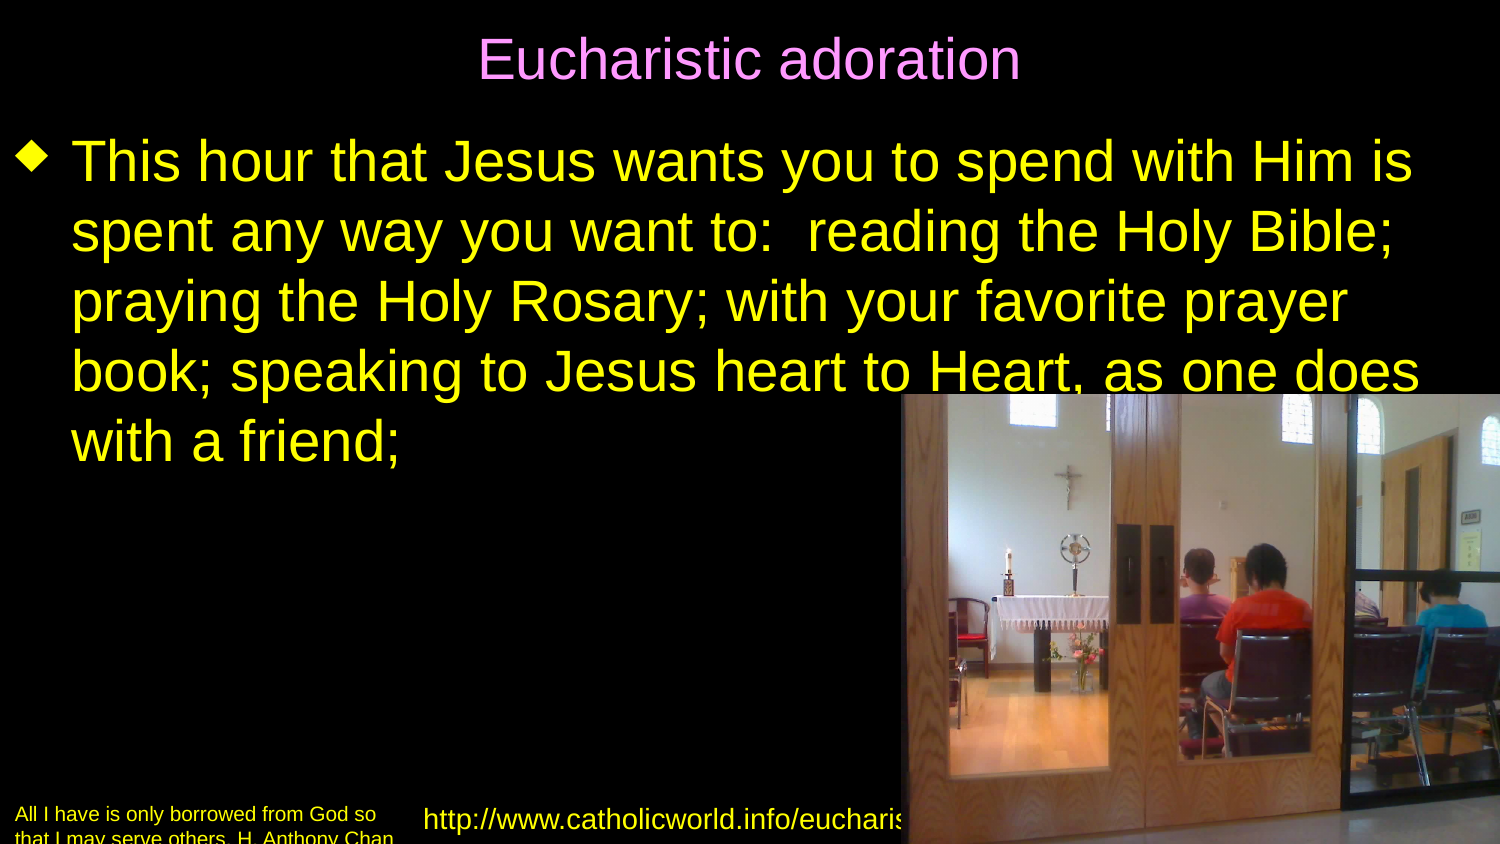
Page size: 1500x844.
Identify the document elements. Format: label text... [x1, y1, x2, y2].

title Eucharistic adoration [0, 0, 1500, 113]
picture [900, 394, 1500, 844]
list This hour that Jesus wants you to spend with Him is spent any way you want to: reading the Holy Bible; praying the Holy Rosary; with your favorite prayer book; speaking to Jesus heart to Heart, as one does with a friend; [0, 115, 1500, 794]
